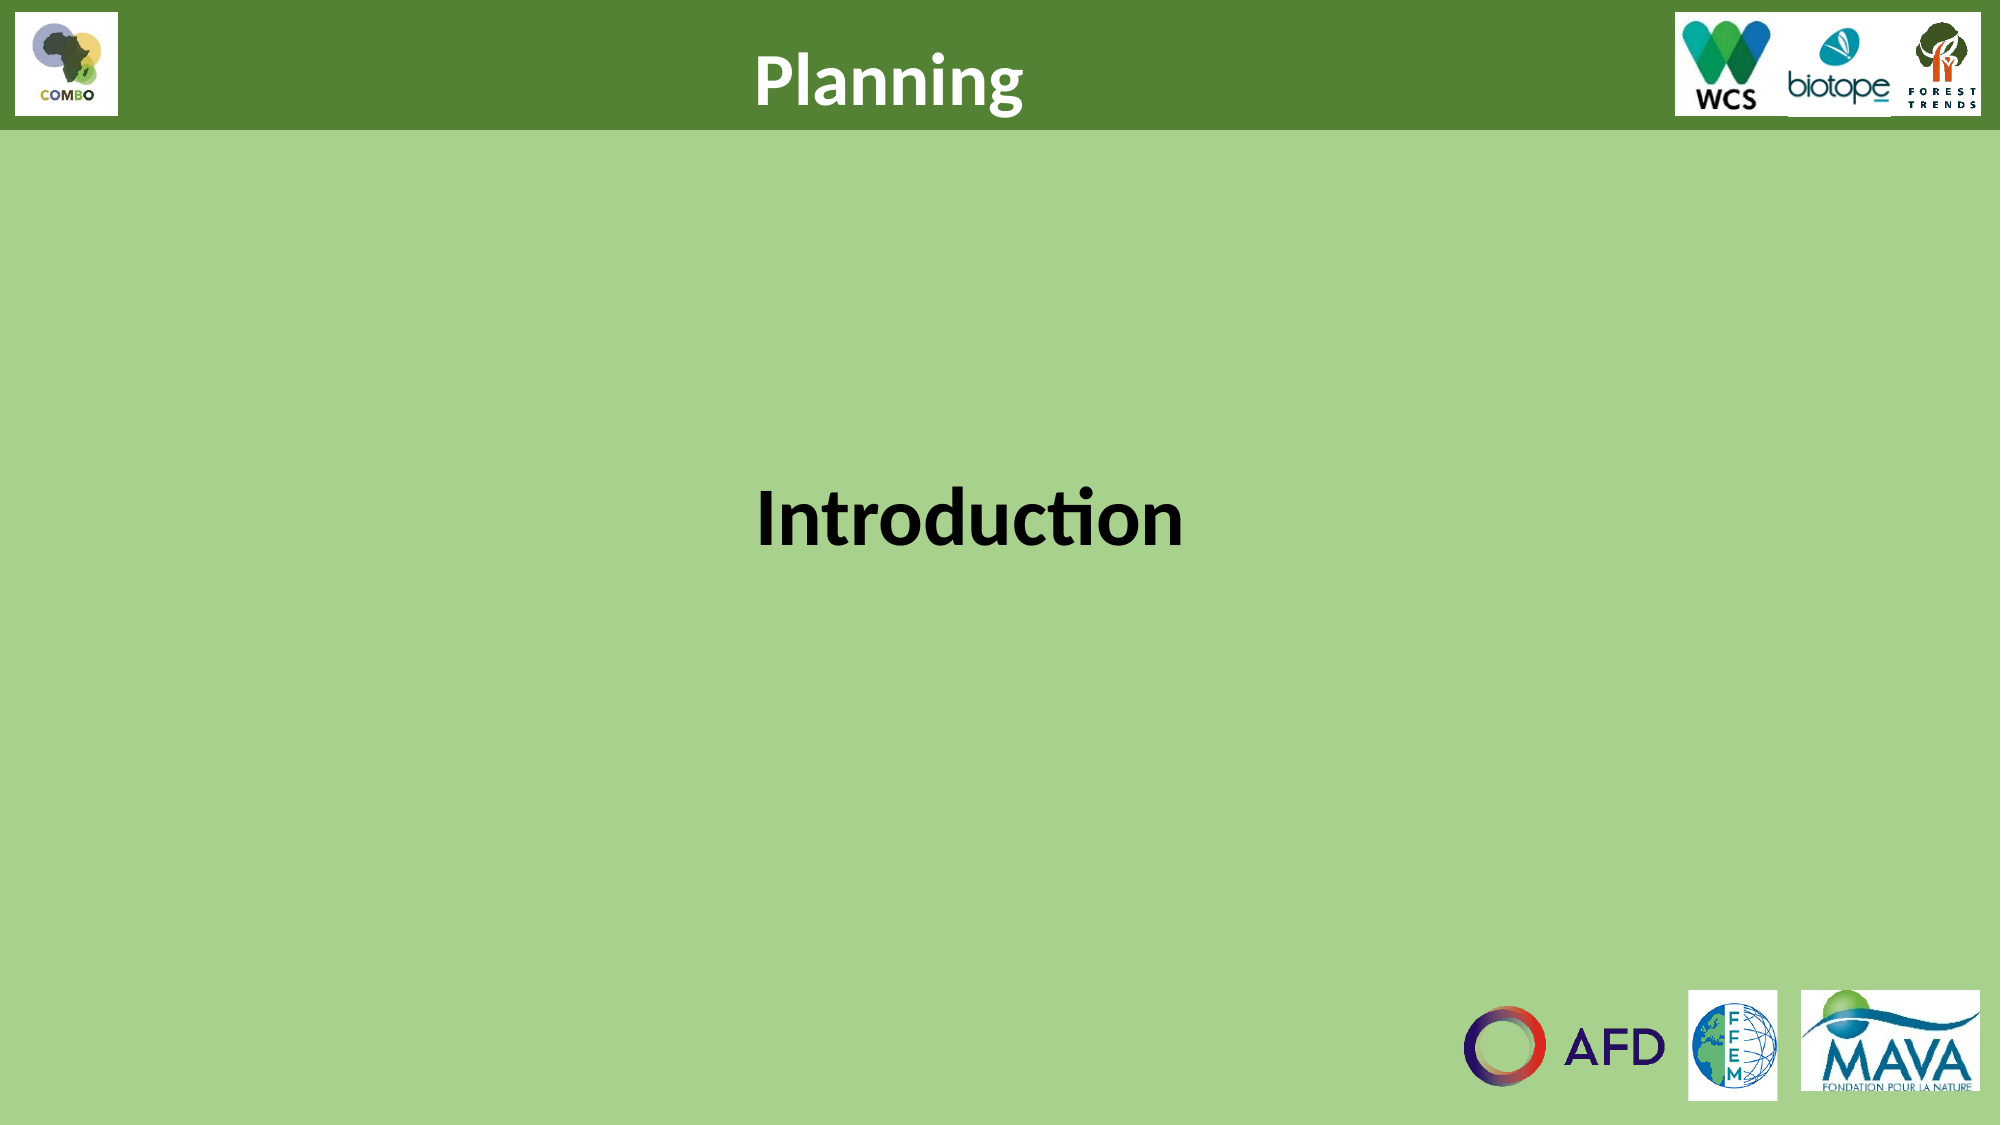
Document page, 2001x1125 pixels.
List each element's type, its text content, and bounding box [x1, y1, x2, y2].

picture [1788, 14, 1891, 117]
text_box Introduction [286, 454, 1655, 570]
text_box Planning [140, 23, 1638, 128]
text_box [1442, 985, 1980, 1108]
picture [15, 12, 118, 116]
text_box [0, 128, 2000, 1125]
picture [1675, 14, 1777, 116]
picture [1907, 22, 1980, 109]
